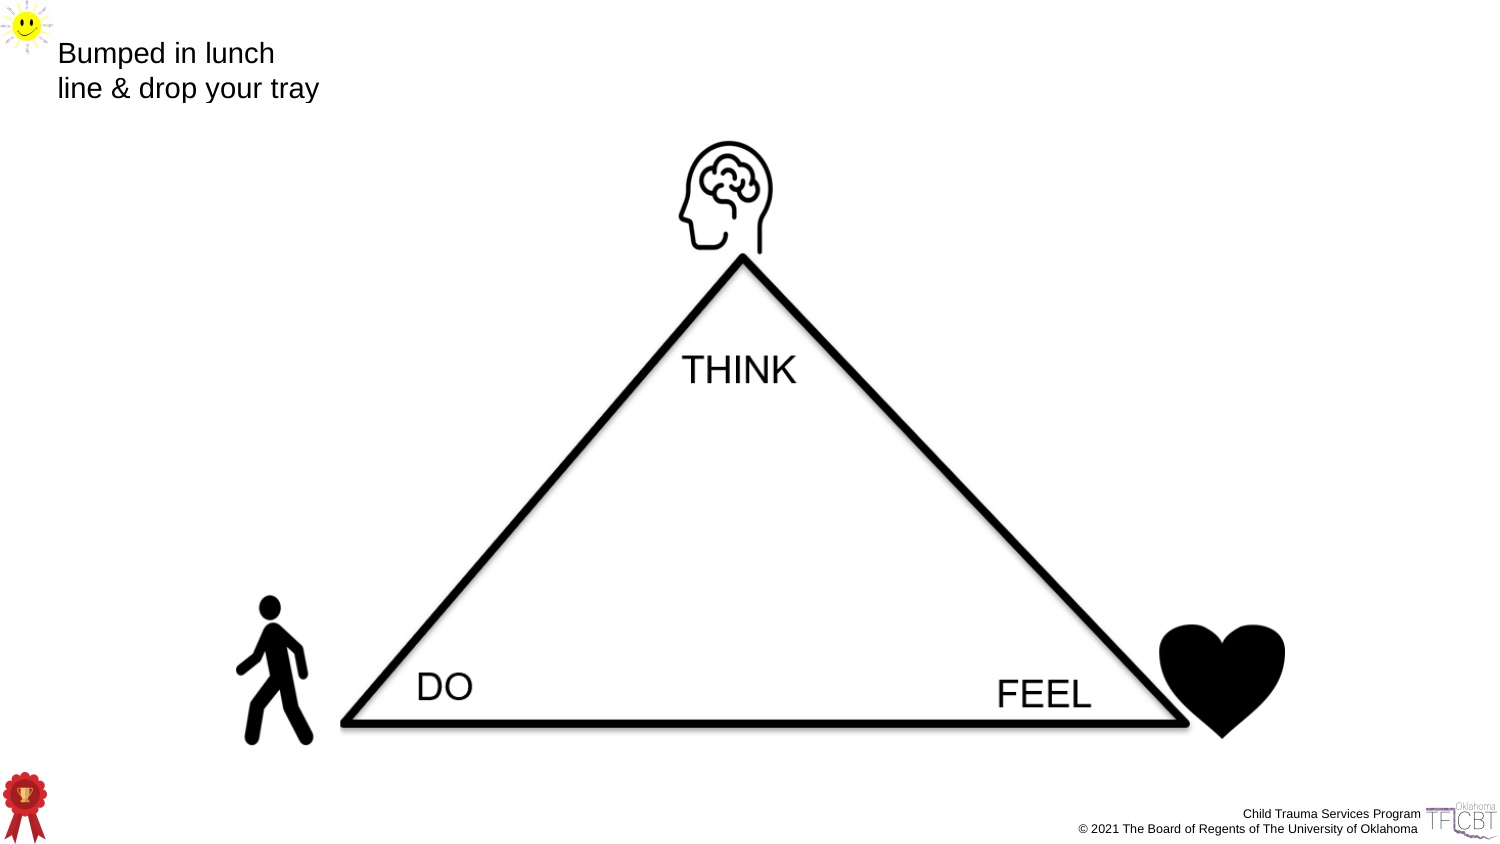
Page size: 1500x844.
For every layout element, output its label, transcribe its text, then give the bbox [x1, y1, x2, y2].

picture [1425, 801, 1500, 841]
text_box Bumped in lunch line & drop your tray [42, 26, 338, 112]
picture [2, 772, 47, 844]
text_box Child Trauma Services Program © 2021 The Board of Regents of The University of Oklahoma [902, 799, 1426, 844]
picture [141, 103, 1330, 784]
picture [0, 0, 53, 54]
